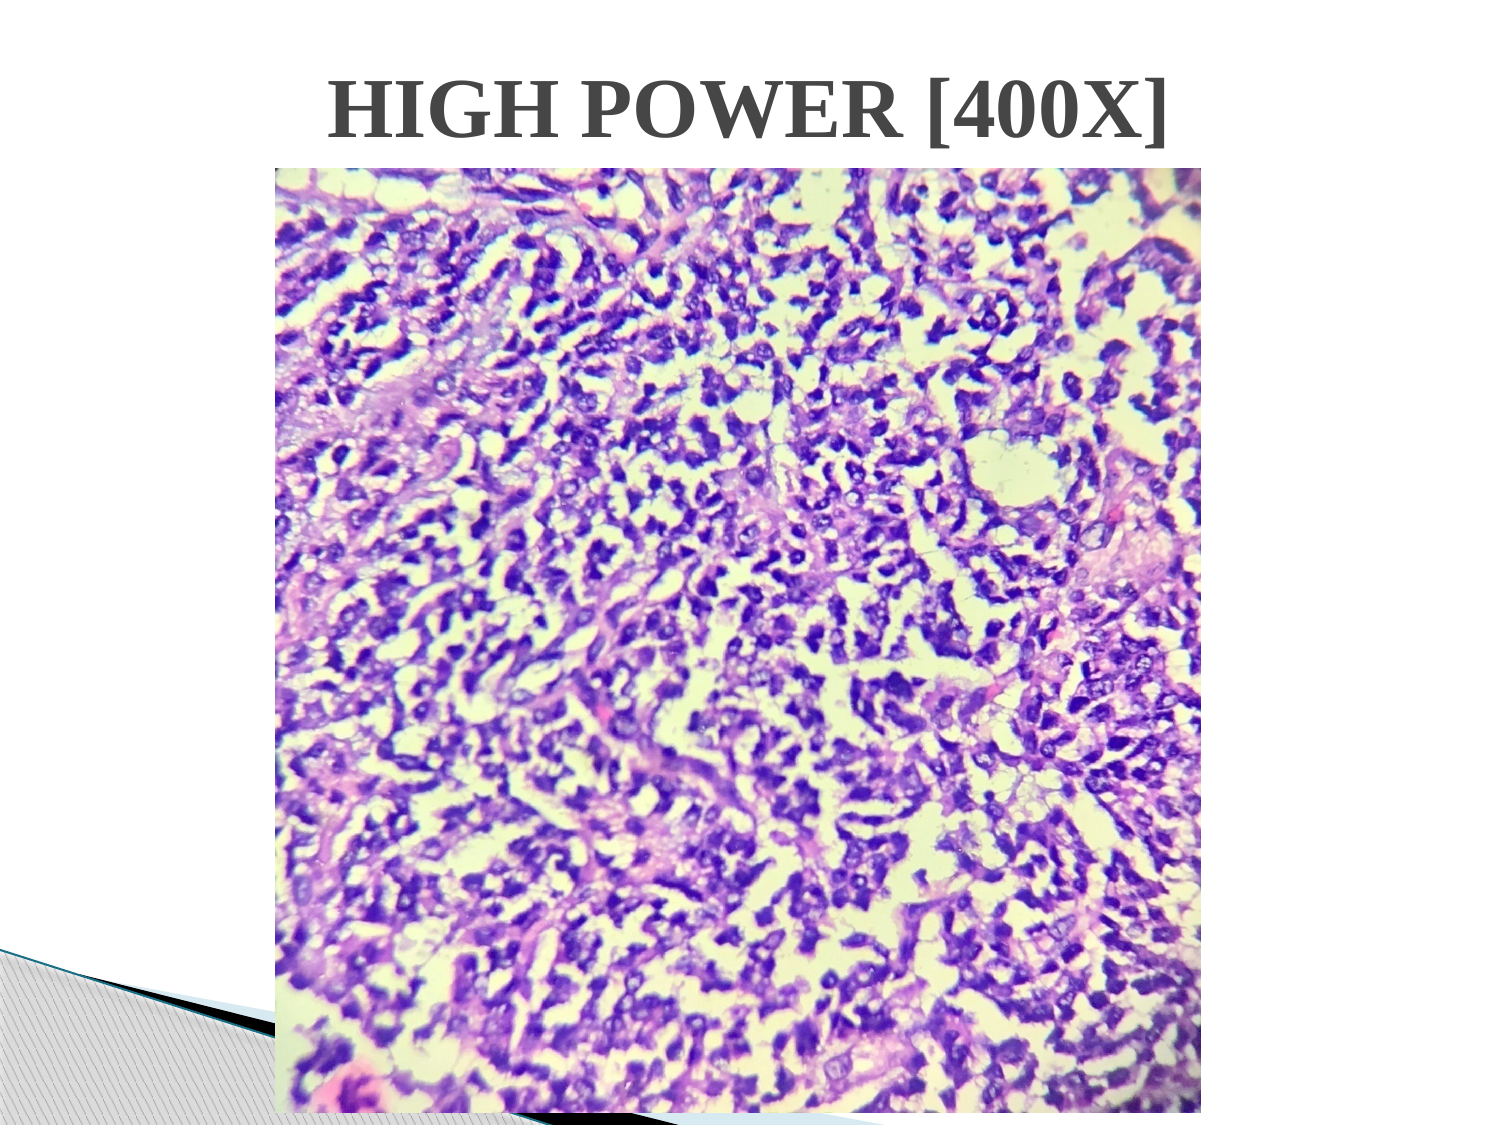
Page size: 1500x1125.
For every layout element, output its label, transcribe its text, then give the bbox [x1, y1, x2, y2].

title HIGH POWER [400X] [75, 45, 1425, 163]
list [274, 167, 1201, 1113]
